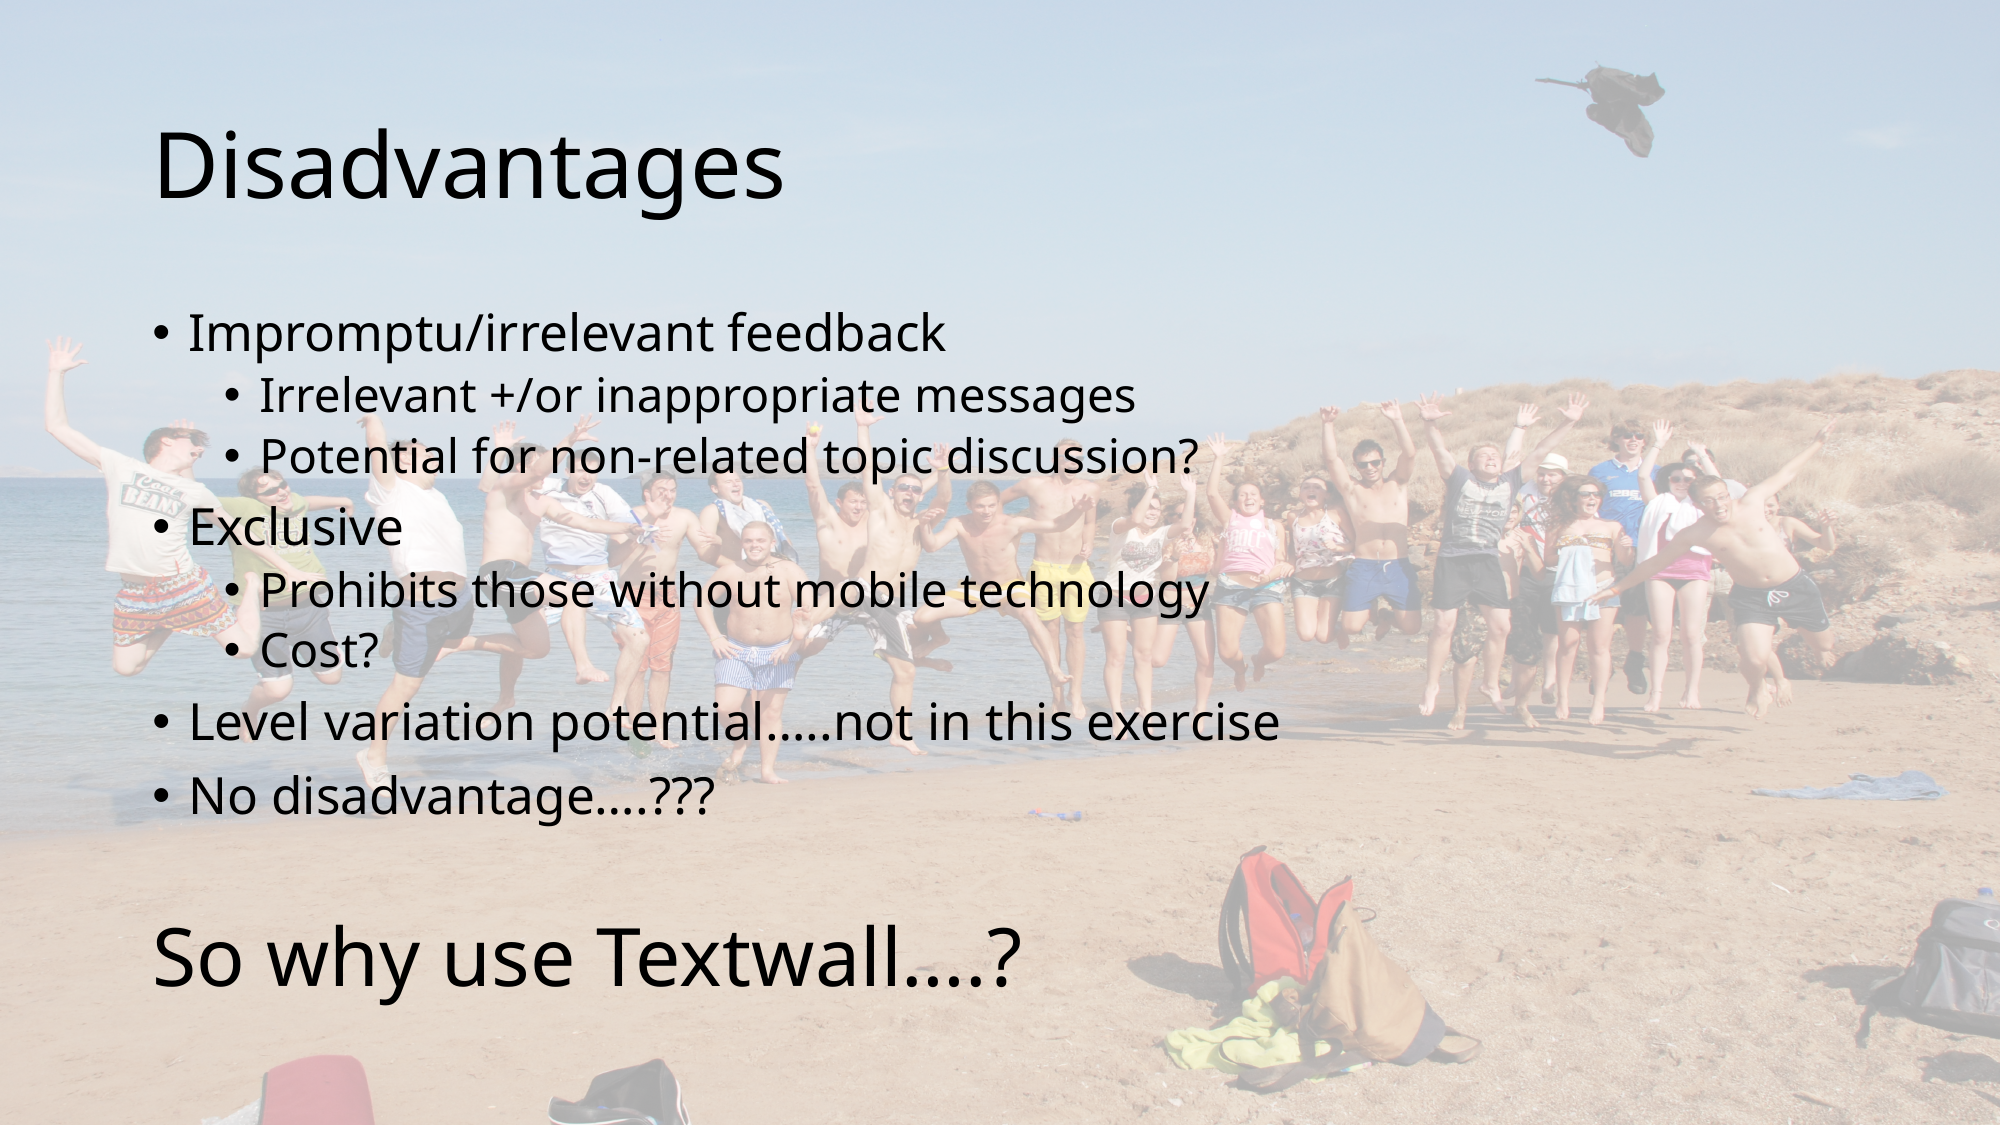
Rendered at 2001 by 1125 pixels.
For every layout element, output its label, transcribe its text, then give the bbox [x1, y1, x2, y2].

list Impromptu/irrelevant feedback Irrelevant +/or inappropriate messages Potential for non-related topic discussion? Exclusive Prohibits those without mobile technology Cost? Level variation potential…..not in this exercise No disadvantage….??? So why use Textwall….? [137, 299, 1863, 1014]
title Disadvantages [137, 59, 1863, 278]
